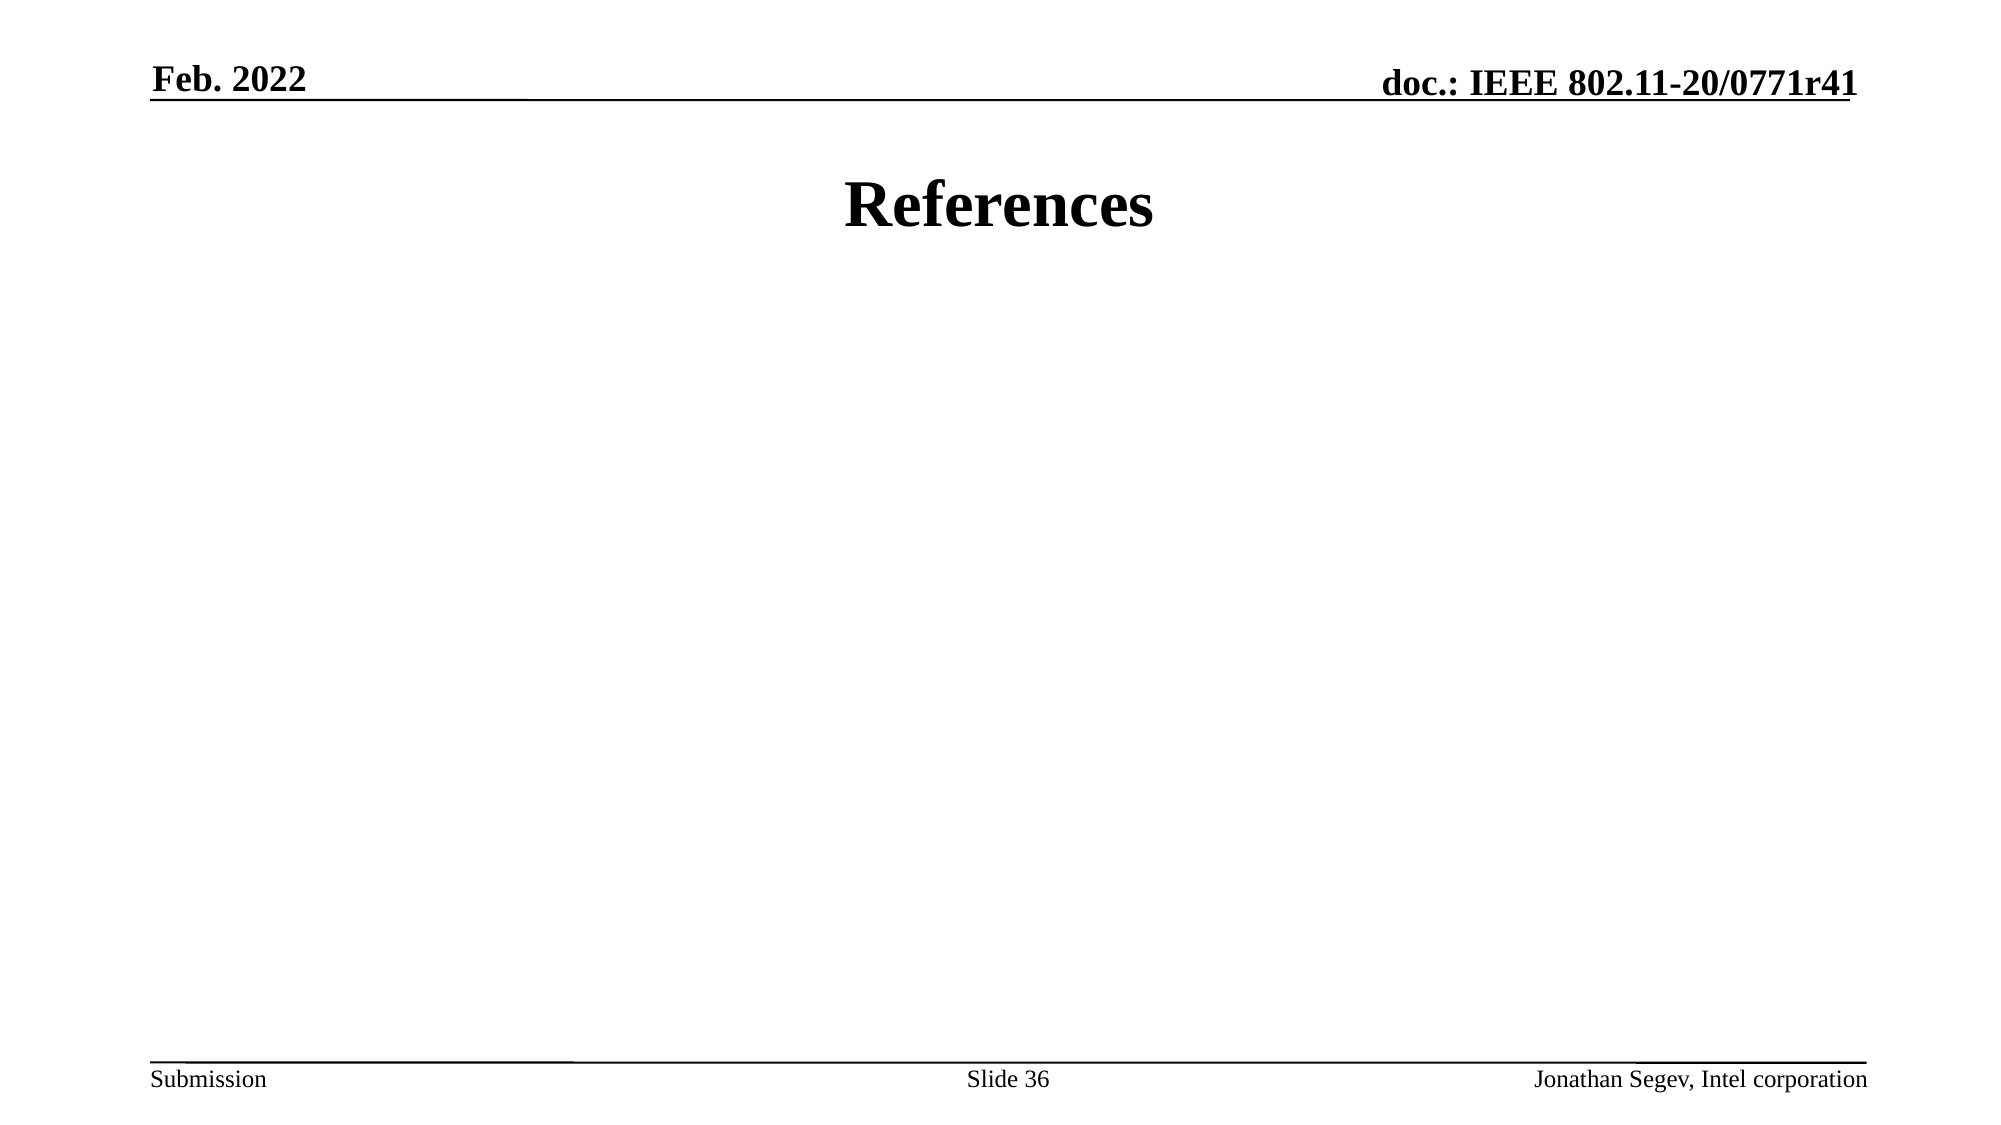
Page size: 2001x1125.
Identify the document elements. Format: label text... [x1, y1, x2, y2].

title References [149, 112, 1850, 288]
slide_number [152, 54, 563, 100]
slide_number Slide 36 [950, 1061, 1067, 1123]
footer Jonathan Segev, Intel corporation [1171, 1061, 1869, 1093]
